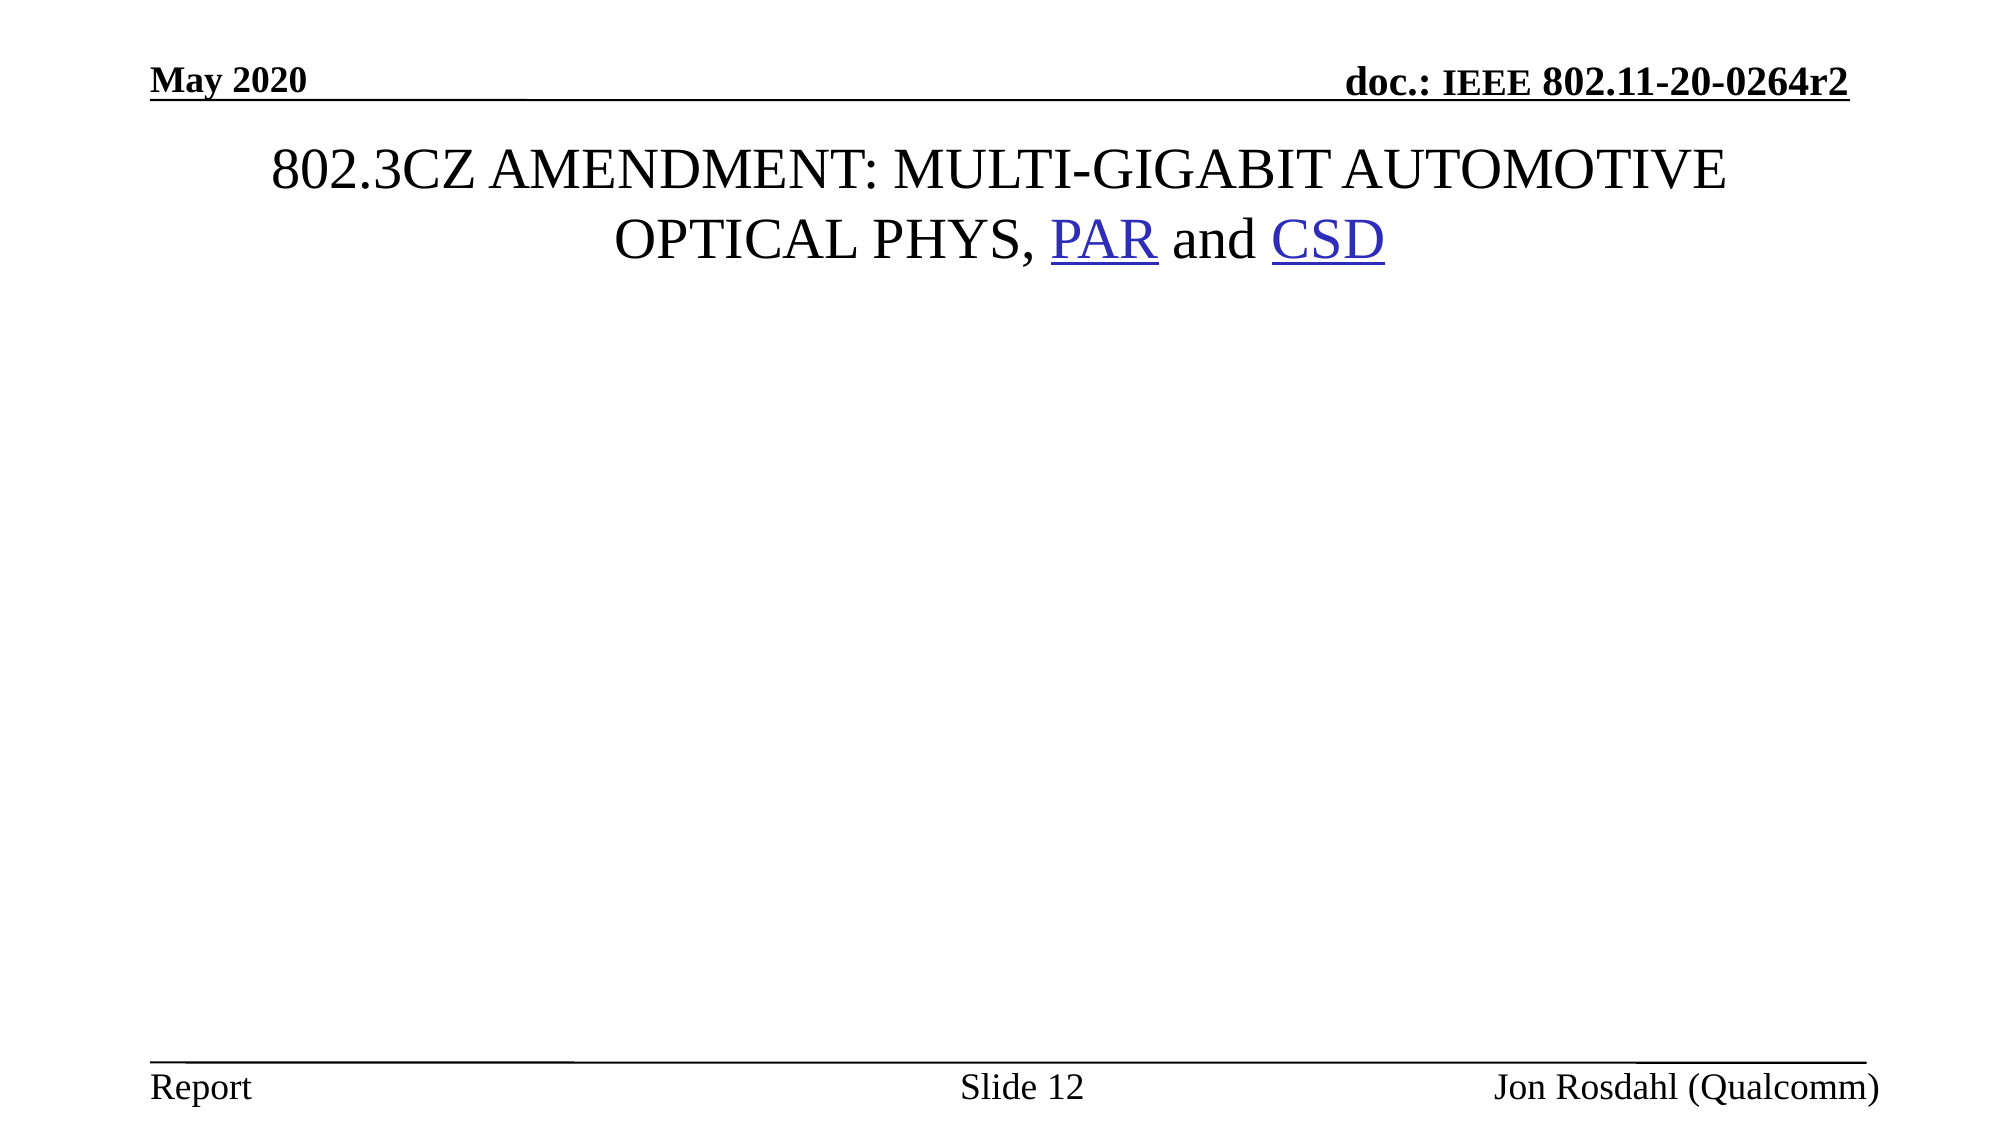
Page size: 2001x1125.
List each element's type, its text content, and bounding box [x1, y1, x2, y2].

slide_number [149, 49, 431, 100]
slide_number Slide 12 [950, 1061, 1095, 1125]
title 802.3cz Amendment: Multi-Gigabit Automotive Optical PHYs, PAR and CSD [149, 112, 1850, 288]
footer Jon Rosdahl (Qualcomm) [1436, 1061, 1881, 1108]
